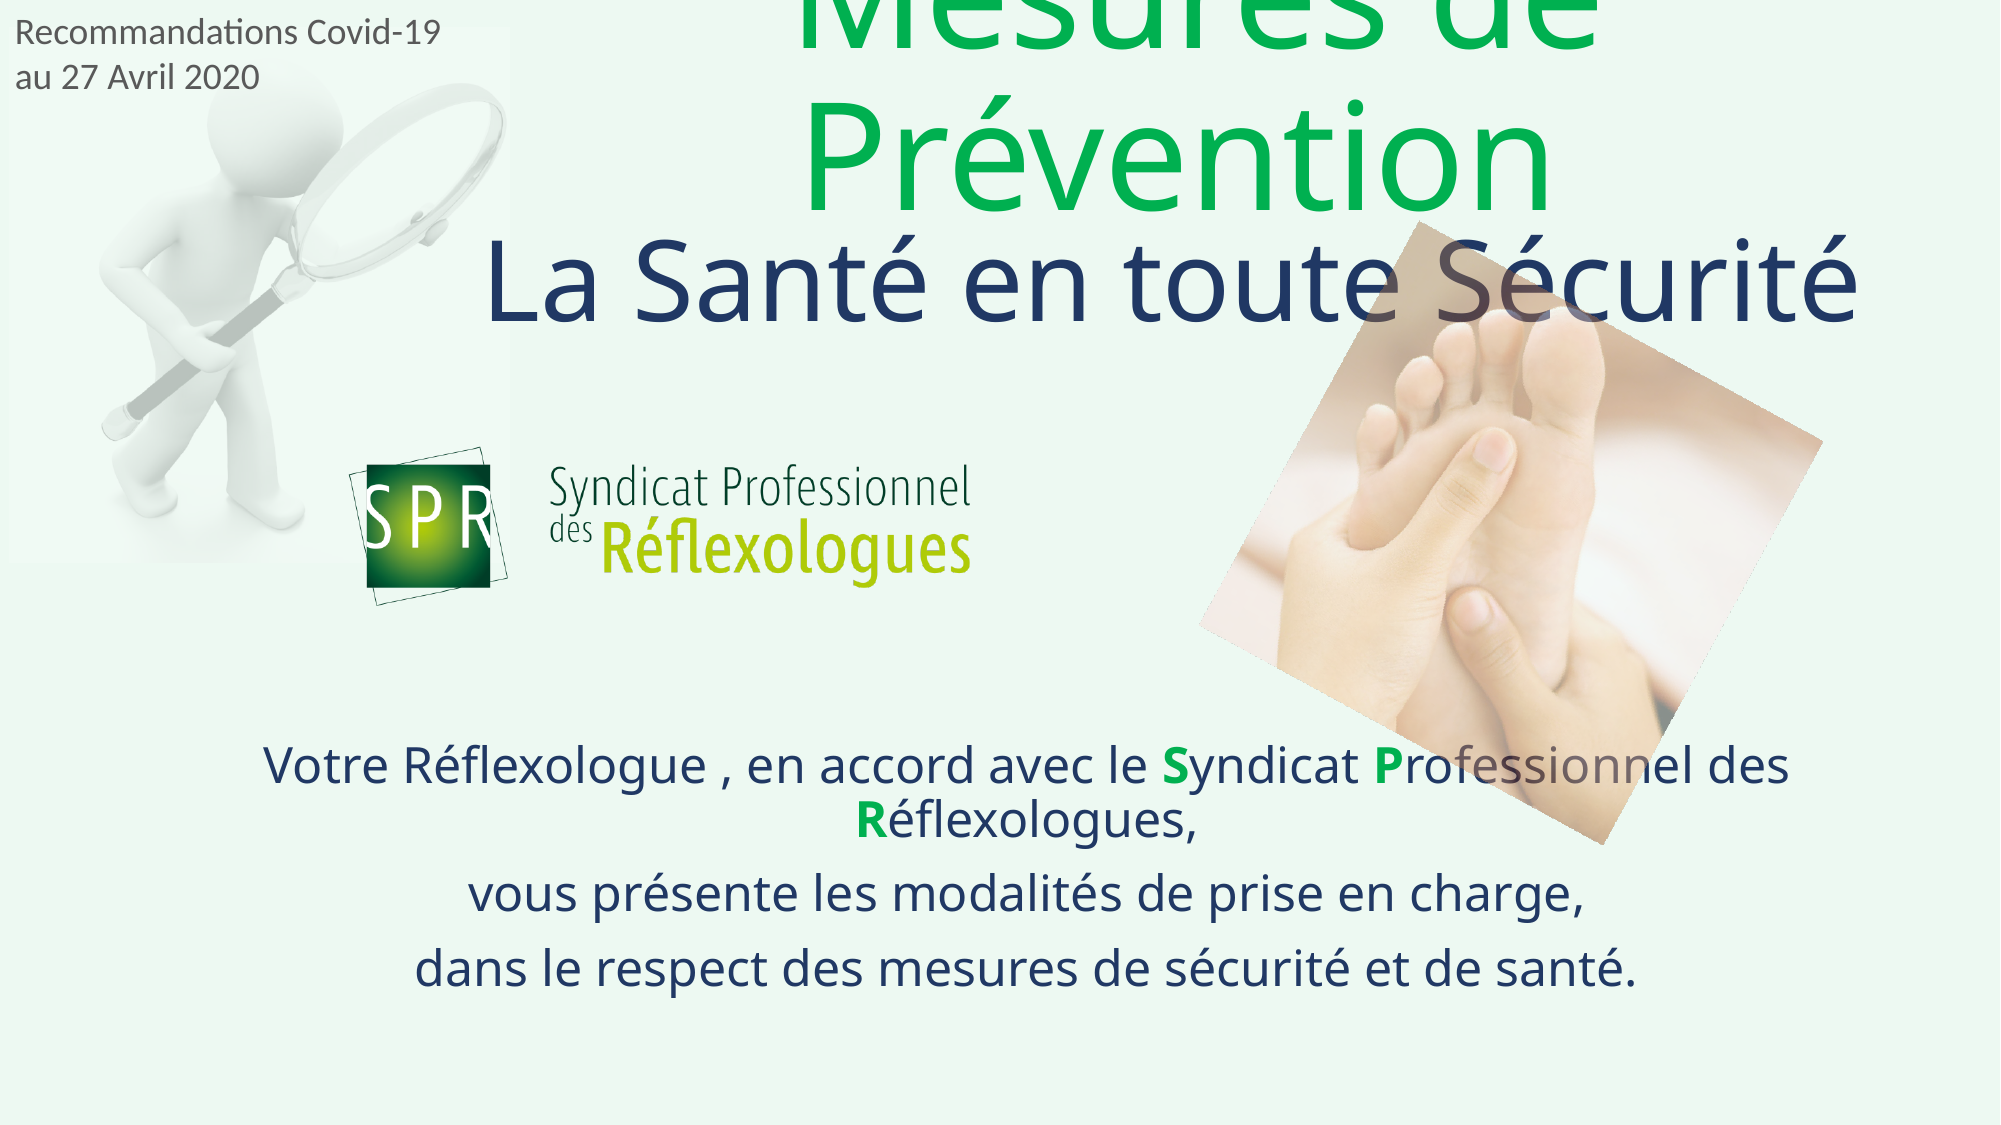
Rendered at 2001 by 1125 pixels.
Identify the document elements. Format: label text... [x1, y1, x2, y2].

text_box Votre Réflexologue , en accord avec le Syndicat Professionnel des Réflexologues, vous présente les modalités de prise en charge, dans le respect des mesures de sécurité et de santé. [132, 732, 1922, 1008]
title Mesures de Prévention [510, 0, 1991, 217]
picture [9, 27, 1000, 618]
picture [1280, 302, 1741, 763]
text_box Recommandations Covid-19 au 27 Avril 2020 [0, 0, 542, 105]
text_box La Santé en toute Sécurité [510, 217, 2000, 364]
